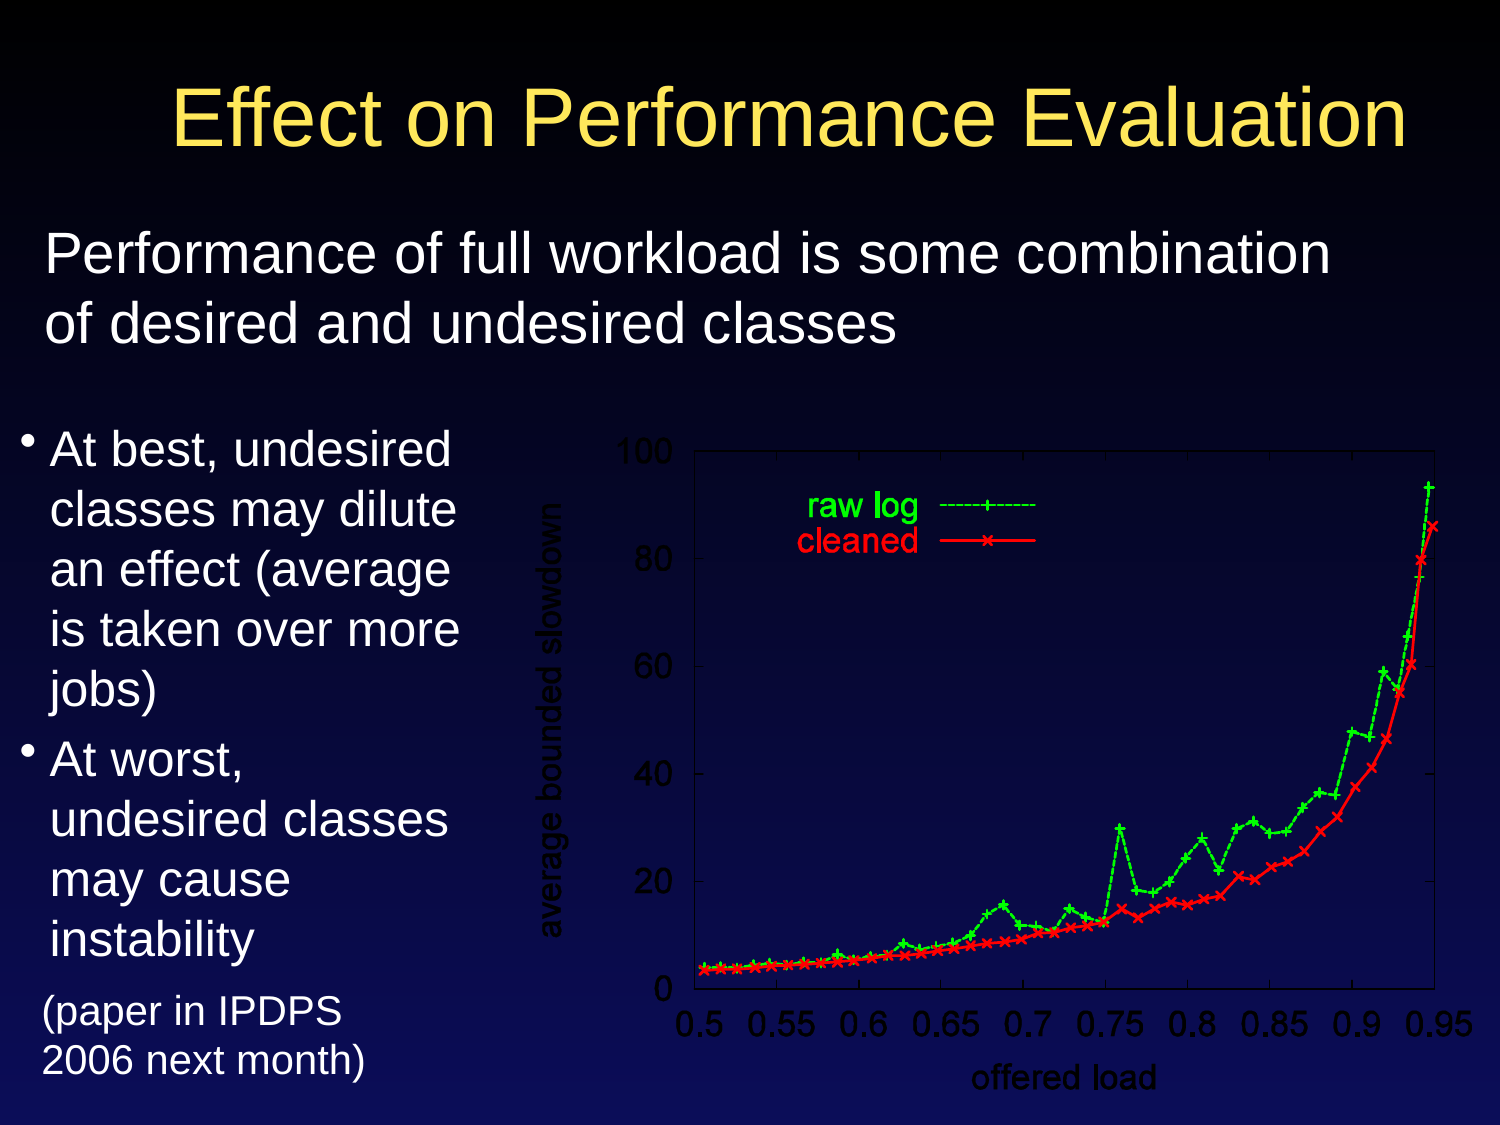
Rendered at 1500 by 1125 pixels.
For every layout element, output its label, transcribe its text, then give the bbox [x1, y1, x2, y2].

text_box Performance of full workload is some combination of desired and undesired classes [29, 207, 1376, 374]
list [513, 408, 1495, 1096]
text_box (paper in IPDPS 2006 next month) [0, 976, 384, 1083]
title Effect on Performance Evaluation [75, 19, 1425, 207]
list At best, undesired classes may dilute an effect (average is taken over more jobs) At worst, undesired classes may cause instability [4, 409, 491, 929]
